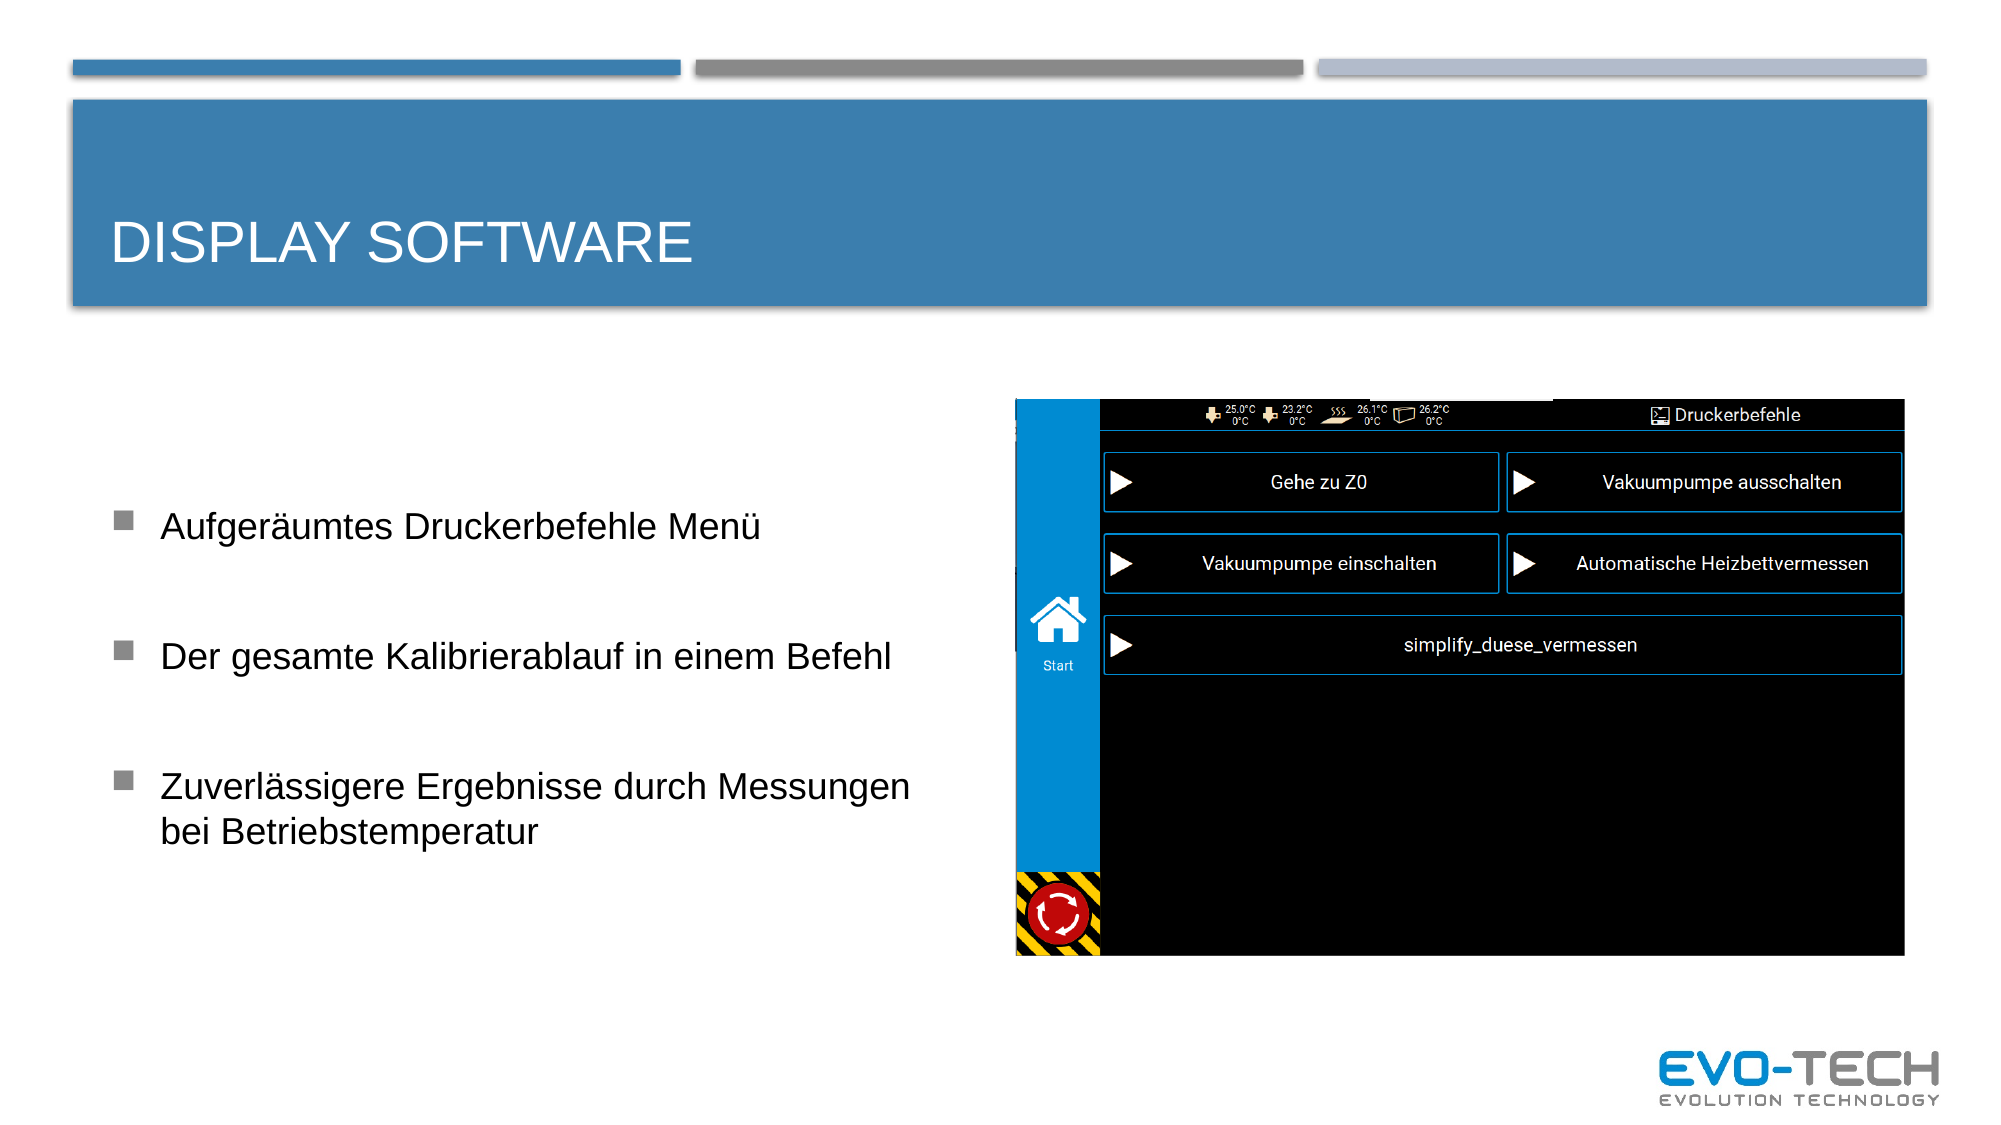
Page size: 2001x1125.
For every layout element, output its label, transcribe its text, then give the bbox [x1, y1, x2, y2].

picture [1623, 1030, 1975, 1117]
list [1014, 398, 1906, 957]
list Aufgeräumtes Druckerbefehle Menü Der gesamte Kalibrierablauf in einem Befehl Zuverlässigere Ergebnisse durch Messungen bei Betriebstemperatur [95, 331, 985, 1024]
title Display Software [95, 119, 1905, 282]
